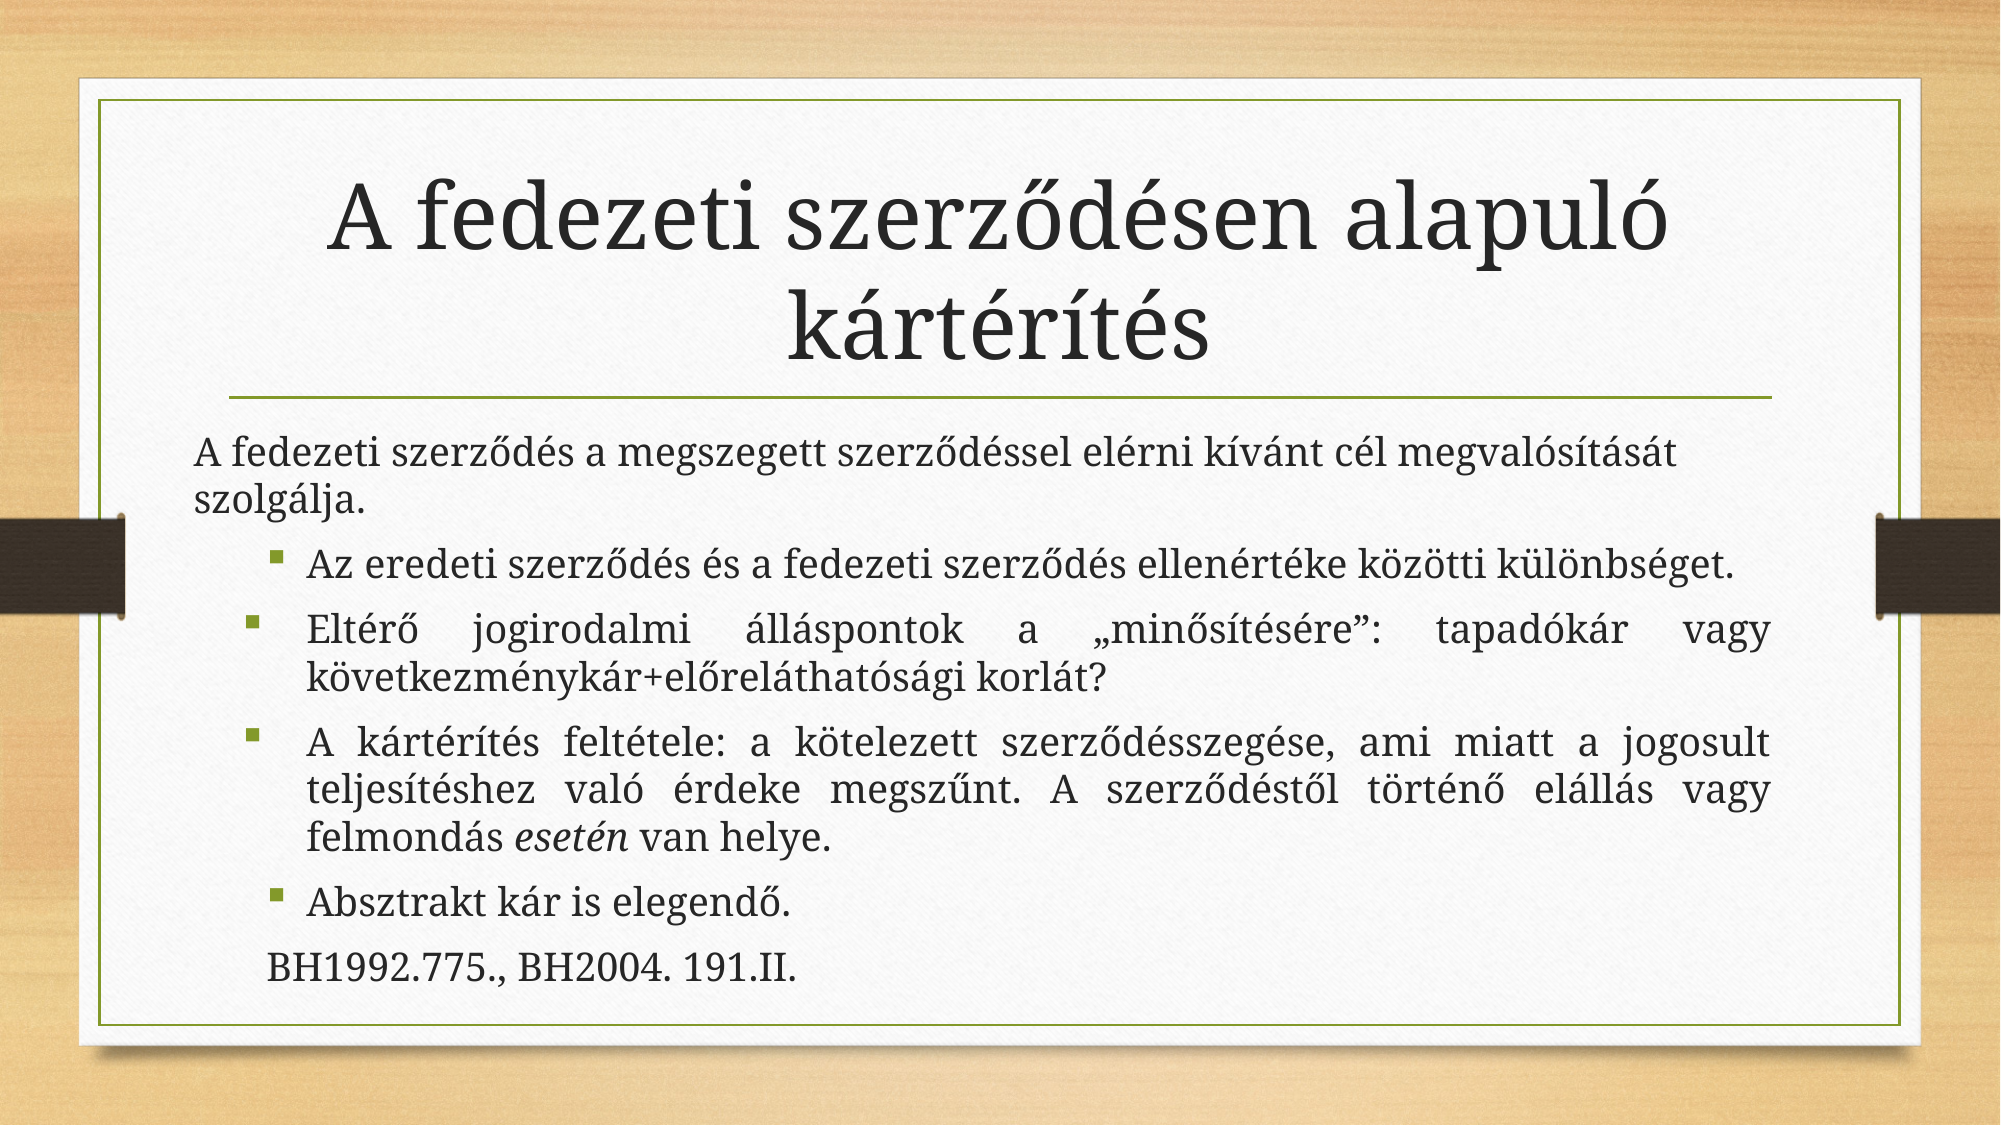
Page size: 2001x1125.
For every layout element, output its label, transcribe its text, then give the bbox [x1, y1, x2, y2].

title A fedezeti szerződésen alapuló kártérítés [212, 161, 1788, 375]
picture [0, 0, 2001, 1125]
list A fedezeti szerződés a megszegett szerződéssel elérni kívánt cél megvalósítását szolgálja. Az eredeti szerződés és a fedezeti szerződés ellenértéke közötti különbséget. Eltérő jogirodalmi álláspontok a „minősítésére”: tapadókár vagy következménykár+előreláthatósági korlát? A kártérítés feltétele: a kötelezett szerződésszegése, ami miatt a jogosult teljesítéshez való érdeke megszűnt. A szerződéstől történő elállás vagy felmondás esetén van helye. Absztrakt kár is elegendő. BH1992.775., BH2004. 191.II. [178, 419, 1788, 1005]
